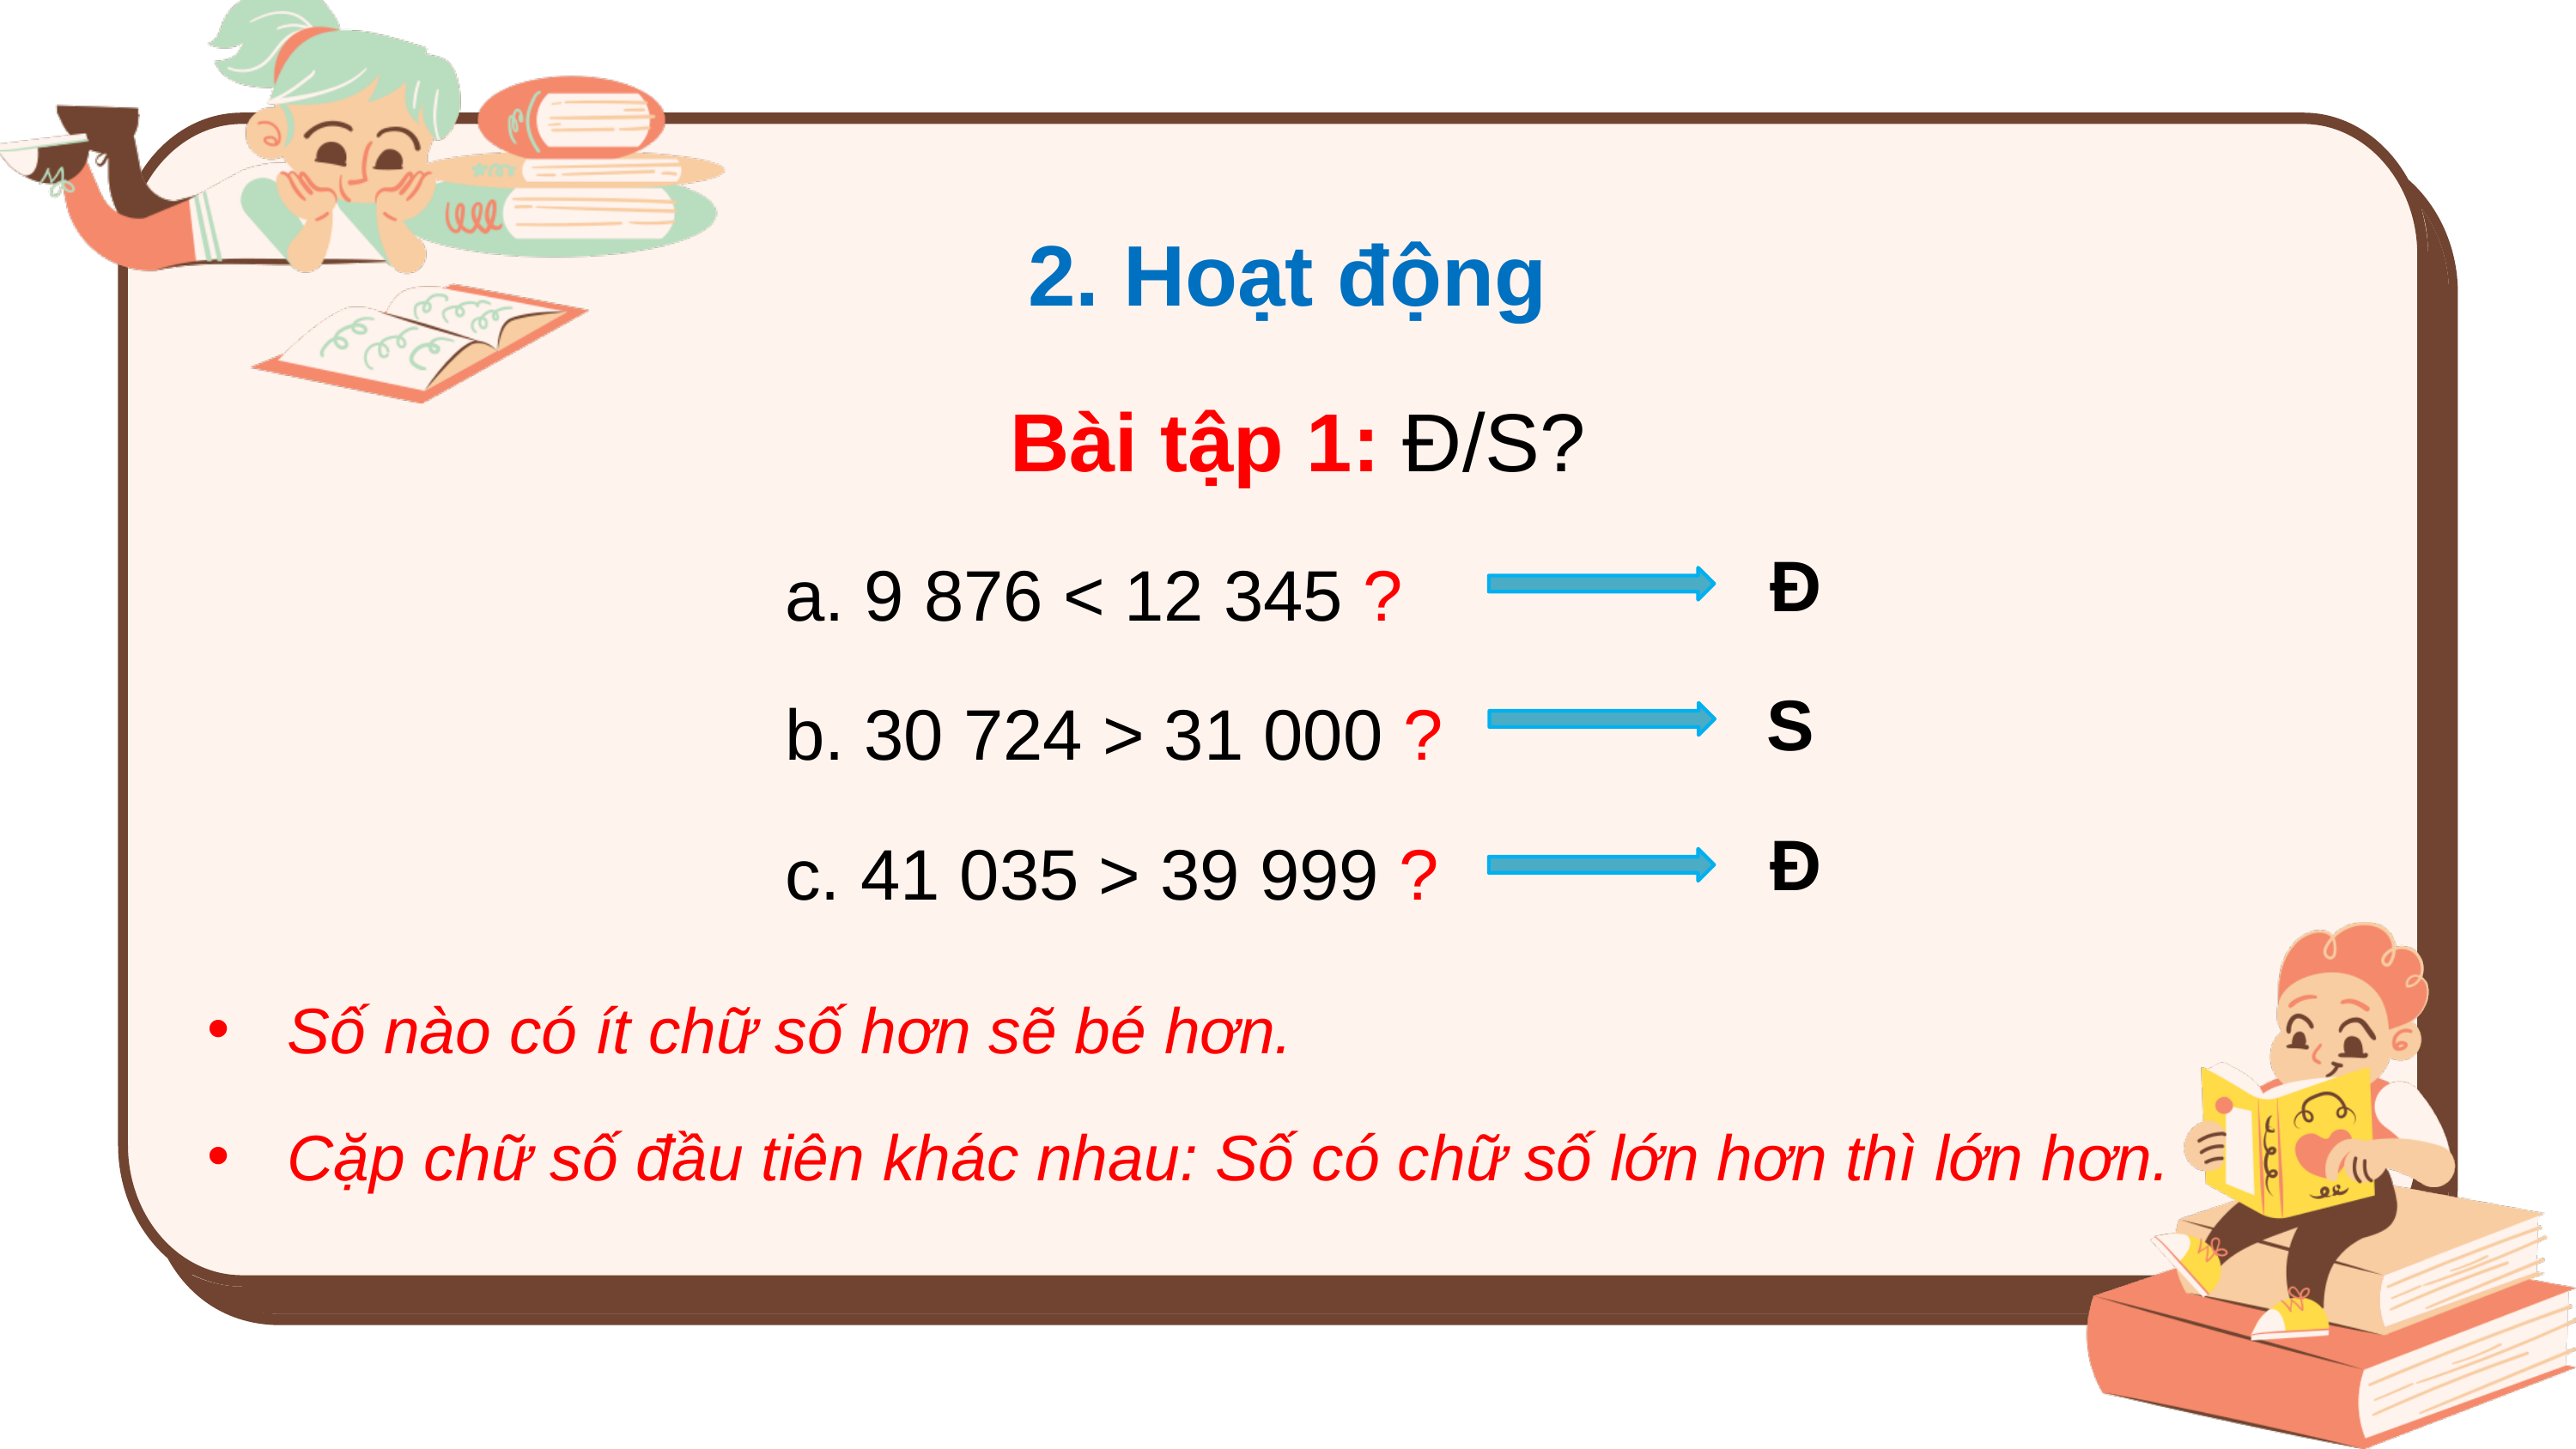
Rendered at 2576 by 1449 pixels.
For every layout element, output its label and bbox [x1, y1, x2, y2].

picture [2081, 922, 2576, 1449]
picture [0, 0, 726, 403]
text_box [118, 112, 2458, 1325]
